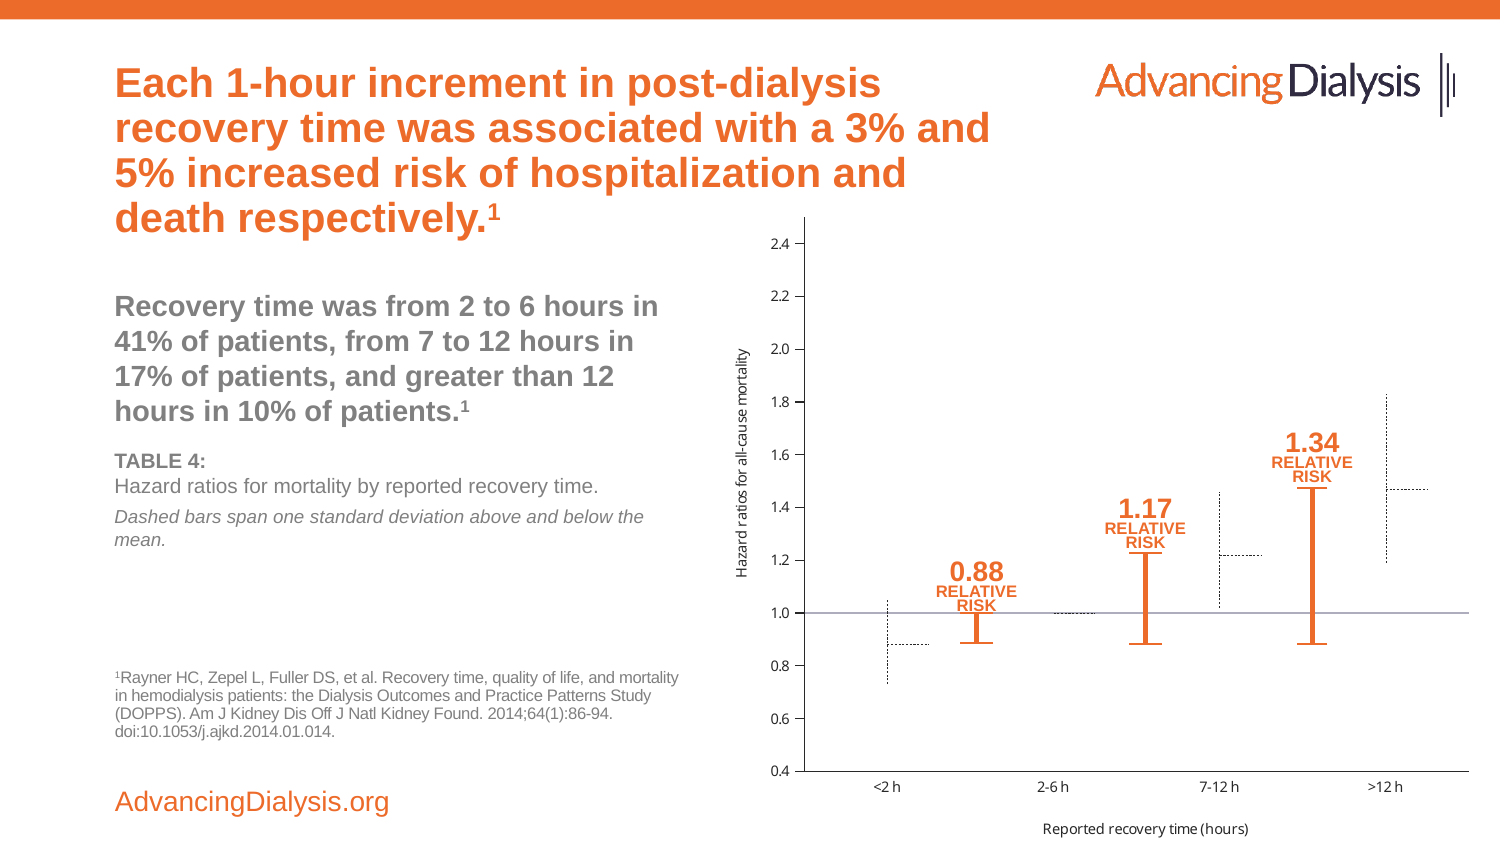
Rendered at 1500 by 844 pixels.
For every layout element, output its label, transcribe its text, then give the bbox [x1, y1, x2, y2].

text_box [1091, 500, 1200, 644]
list Recovery time was from 2 to 6 hours in 41% of patients, from 7 to 12 hours in 17% of patients, and greater than 12 hours in 10% of patients.1 Table 4: Hazard ratios for mortality by reported recovery time. Dashed bars span one standard deviation above and below the mean. [102, 281, 673, 572]
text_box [922, 562, 1031, 644]
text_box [1251, 433, 1374, 644]
title Each 1-hour increment in post-dialysis recovery time was associated with a 3% and 5% increased risk of hospitalization and death respectively.1 [103, 56, 1004, 254]
picture [1095, 53, 1455, 117]
text_box AdvancingDialysis.org [102, 748, 613, 817]
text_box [701, 208, 1484, 844]
text_box 1Rayner HC, Zepel L, Fuller DS, et al. Recovery time, quality of life, and mortality in hemodialysis patients: the Dialysis Outcomes and Practice Patterns Study (DOPPS). Am J Kidney Dis Off J Natl Kidney Found. 2014;64(1):86-94. doi:10.1053/j.ajkd.2014.01.014. [102, 668, 688, 742]
